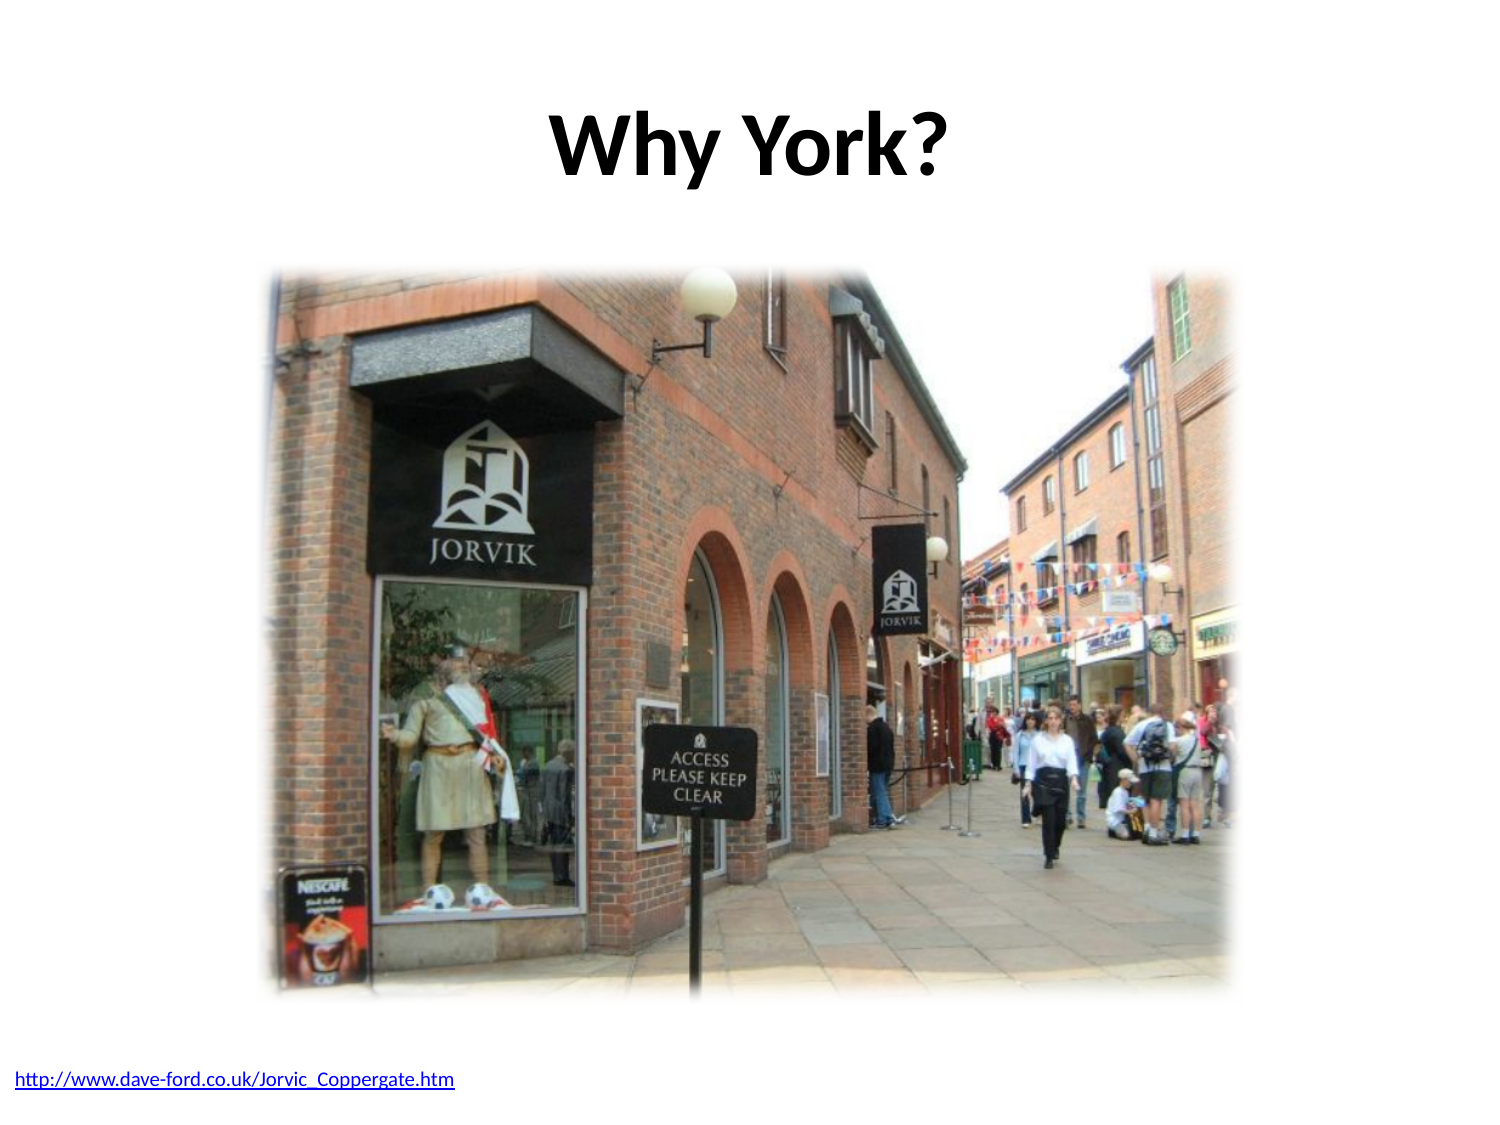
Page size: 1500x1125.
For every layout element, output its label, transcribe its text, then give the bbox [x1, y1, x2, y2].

title Why York? [75, 45, 1425, 233]
text_box http://www.dave-ford.co.uk/Jorvic_Coppergate.htm [0, 1058, 620, 1099]
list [254, 262, 1246, 1006]
